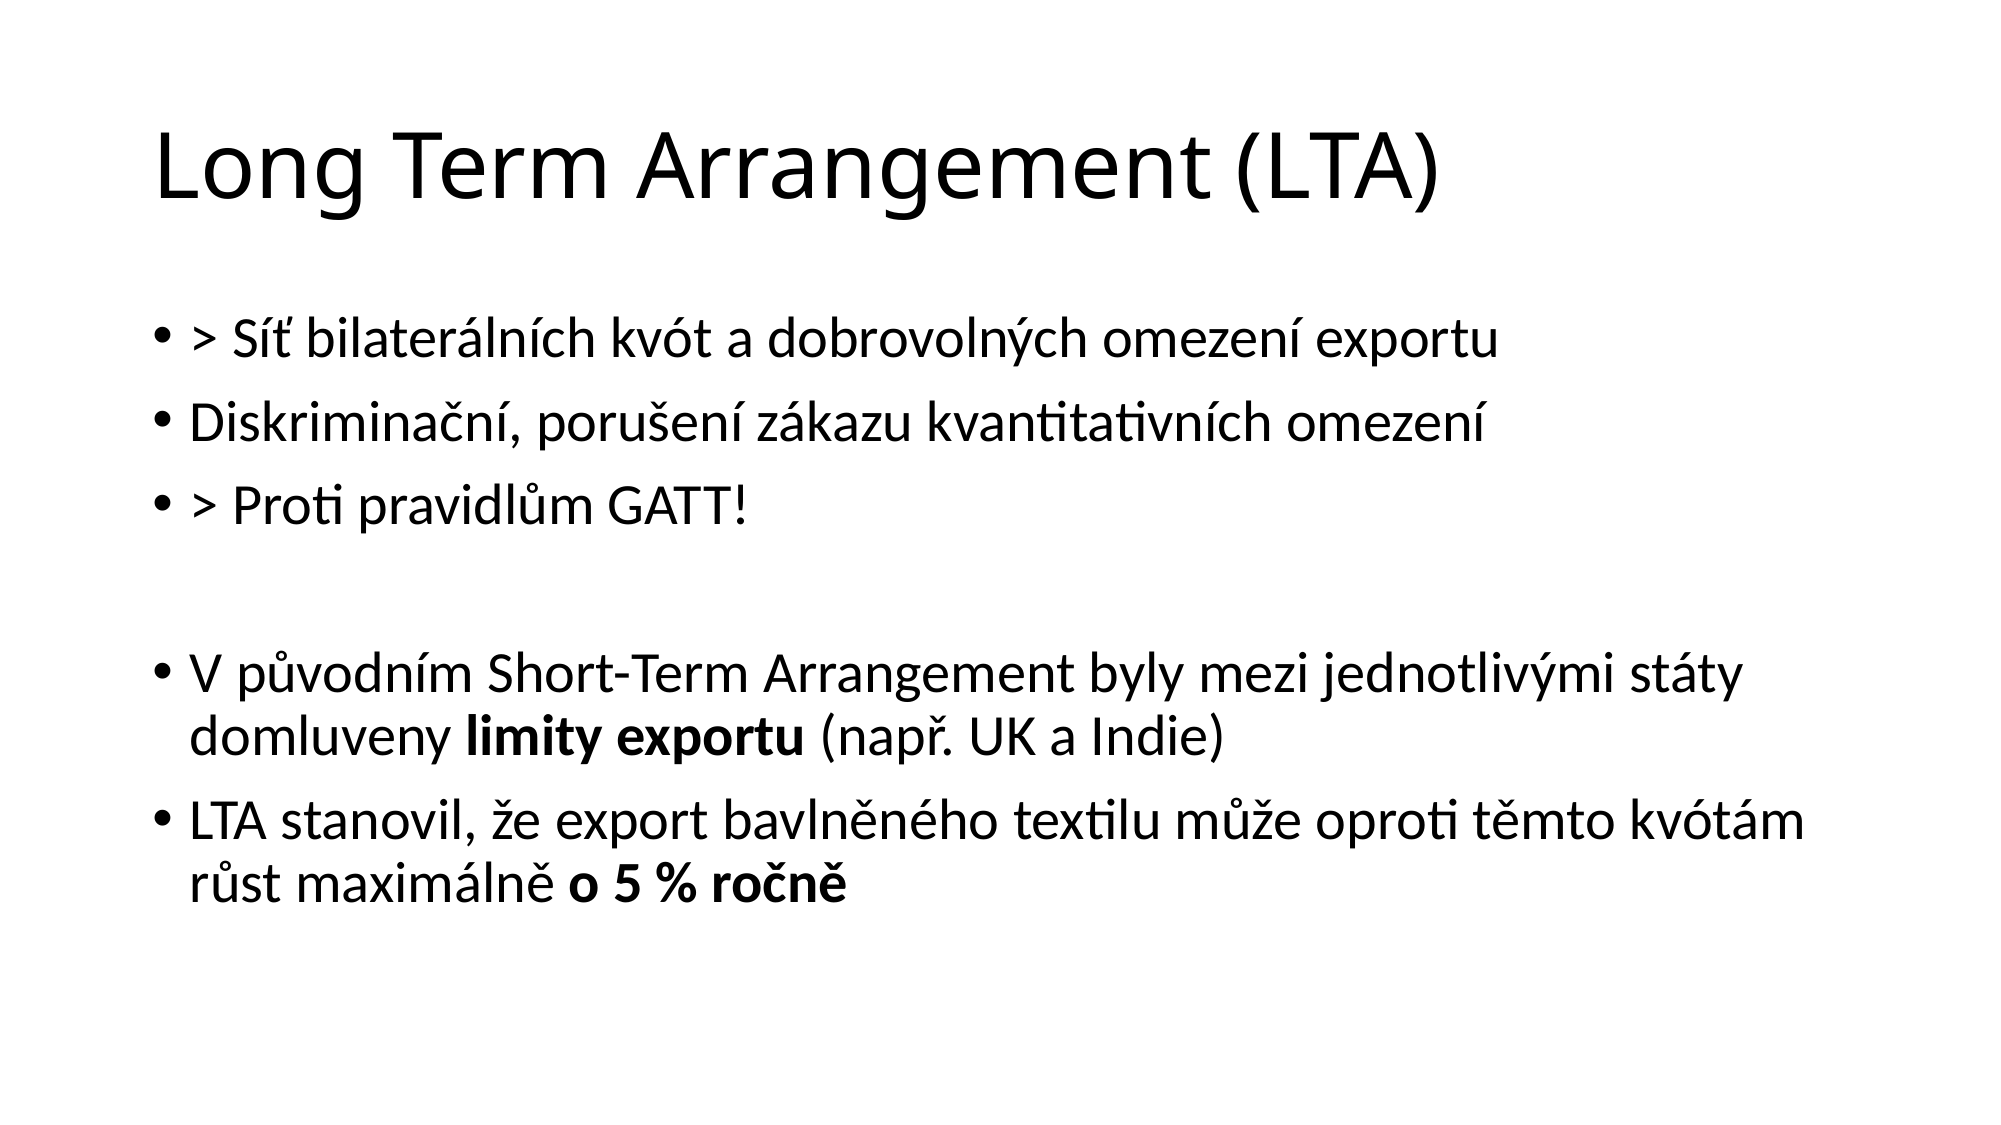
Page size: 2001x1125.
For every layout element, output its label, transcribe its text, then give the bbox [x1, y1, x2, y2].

title Long Term Arrangement (LTA) [137, 59, 1863, 278]
list > Síť bilaterálních kvót a dobrovolných omezení exportu Diskriminační, porušení zákazu kvantitativních omezení > Proti pravidlům GATT! V původním Short-Term Arrangement byly mezi jednotlivými státy domluveny limity exportu (např. UK a Indie) LTA stanovil, že export bavlněného textilu může oproti těmto kvótám růst maximálně o 5 % ročně [137, 299, 1863, 1014]
